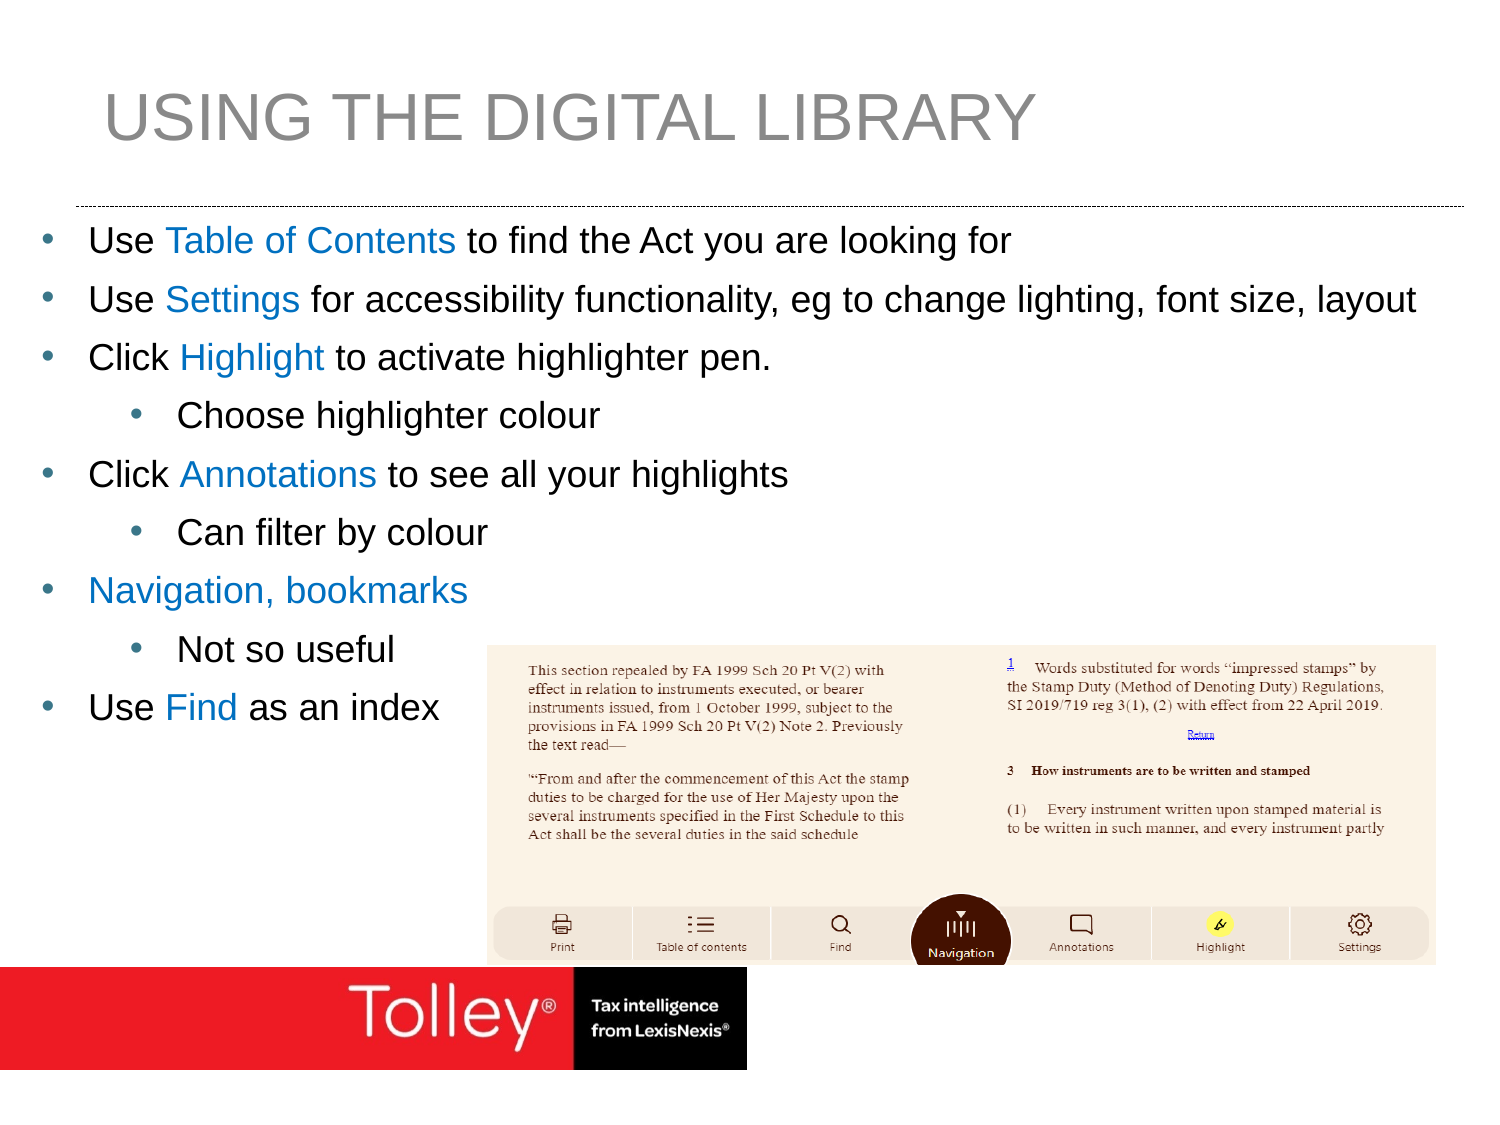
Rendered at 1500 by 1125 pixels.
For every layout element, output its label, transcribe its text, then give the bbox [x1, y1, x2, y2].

title Using the digital library [103, 73, 1432, 204]
list Use Table of Contents to find the Act you are looking for Use Settings for accessibility functionality, eg to change lighting, font size, layout Click Highlight to activate highlighter pen. Choose highlighter colour Click Annotations to see all your highlights Can filter by colour Navigation, bookmarks Not so useful Use Find as an index [41, 267, 1432, 677]
picture [486, 644, 1436, 965]
picture [0, 967, 747, 1070]
